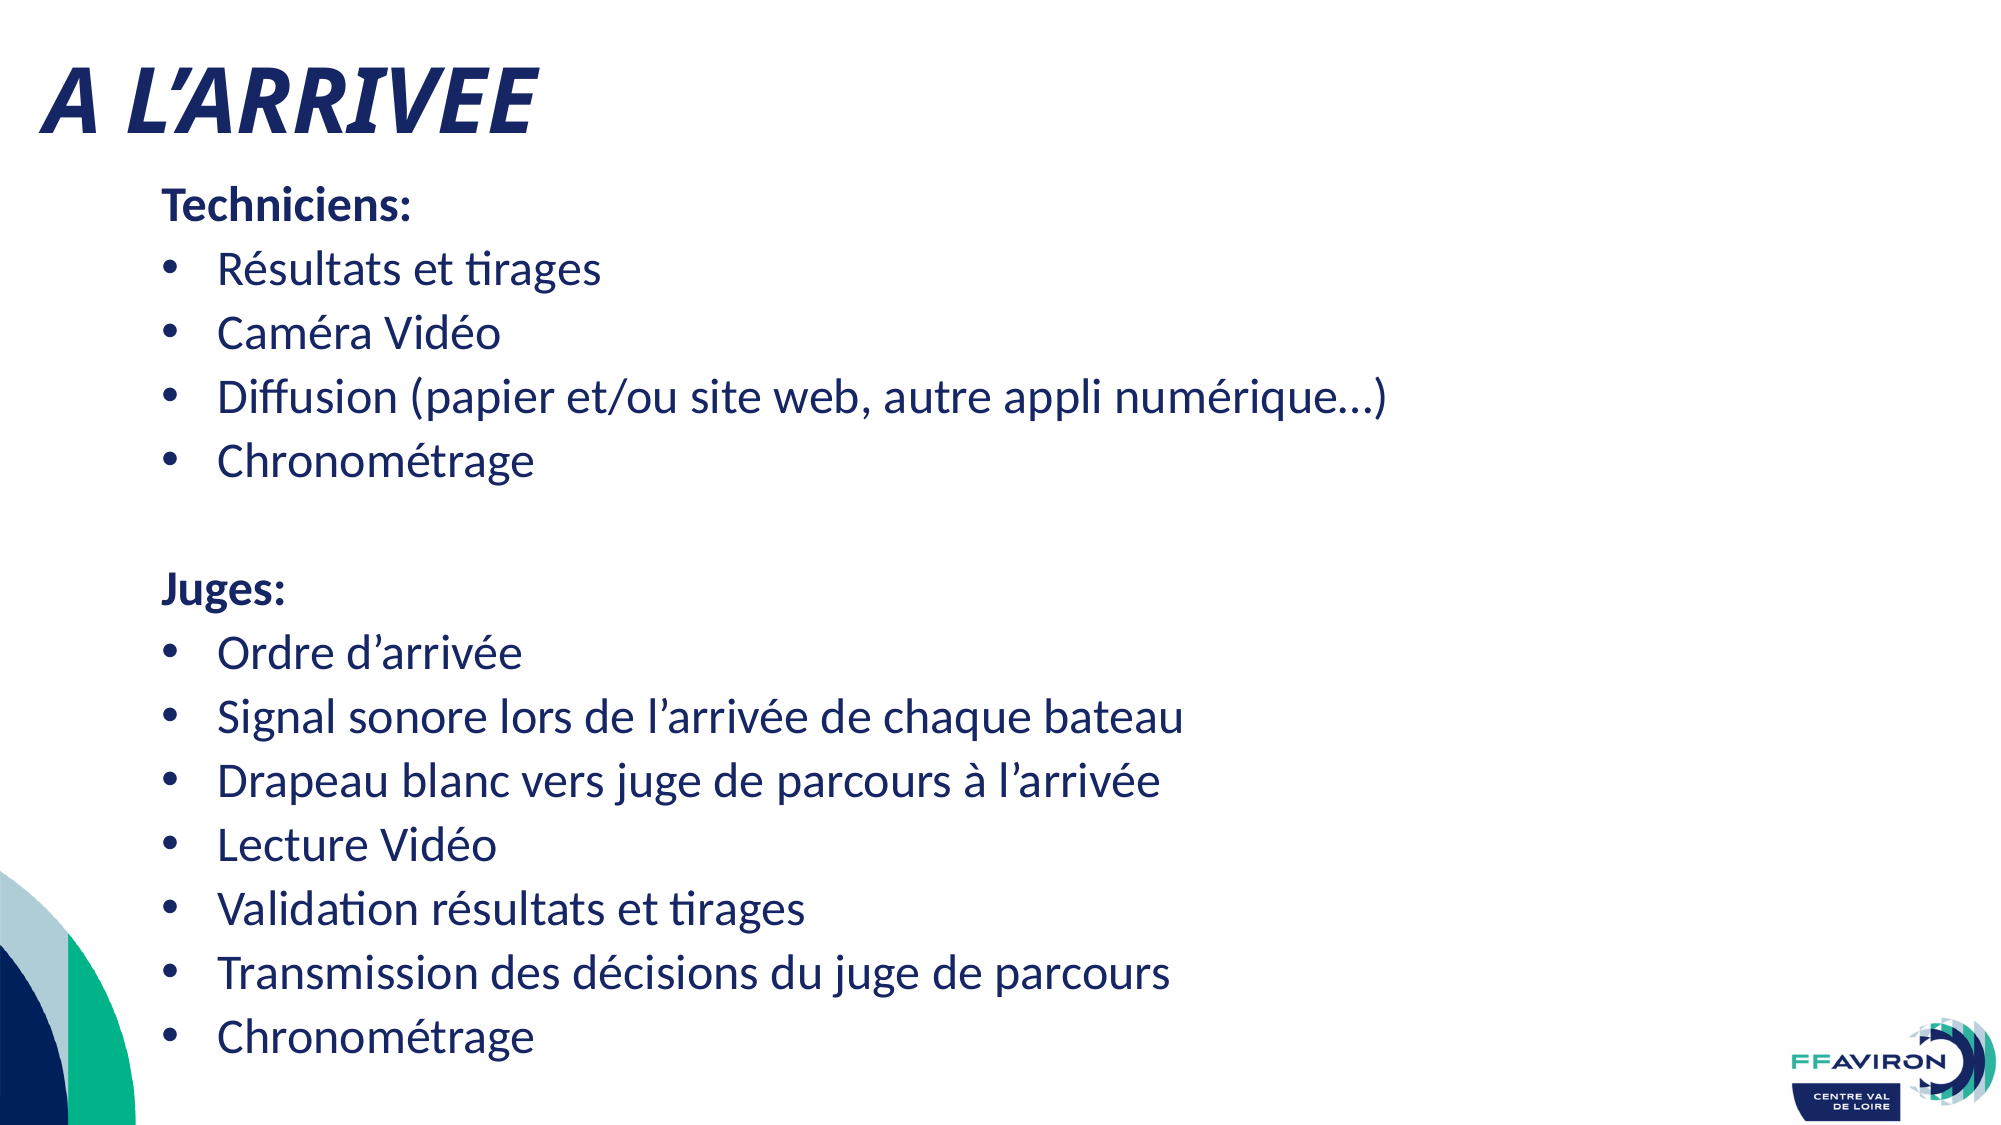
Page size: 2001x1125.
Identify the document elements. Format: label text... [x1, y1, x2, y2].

picture [1788, 1013, 2000, 1125]
text_box Techniciens: Résultats et tirages Caméra Vidéo Diffusion (papier et/ou site web, autre appli numérique…) Chronométrage Juges: Ordre d’arrivée Signal sonore lors de l’arrivée de chaque bateau Drapeau blanc vers juge de parcours à l’arrivée Lecture Vidéo Validation résultats et tirages Transmission des décisions du juge de parcours Chronométrage [146, 171, 1497, 1099]
text_box A L’ARRIVEE [0, 0, 1413, 208]
picture [0, 871, 138, 1125]
